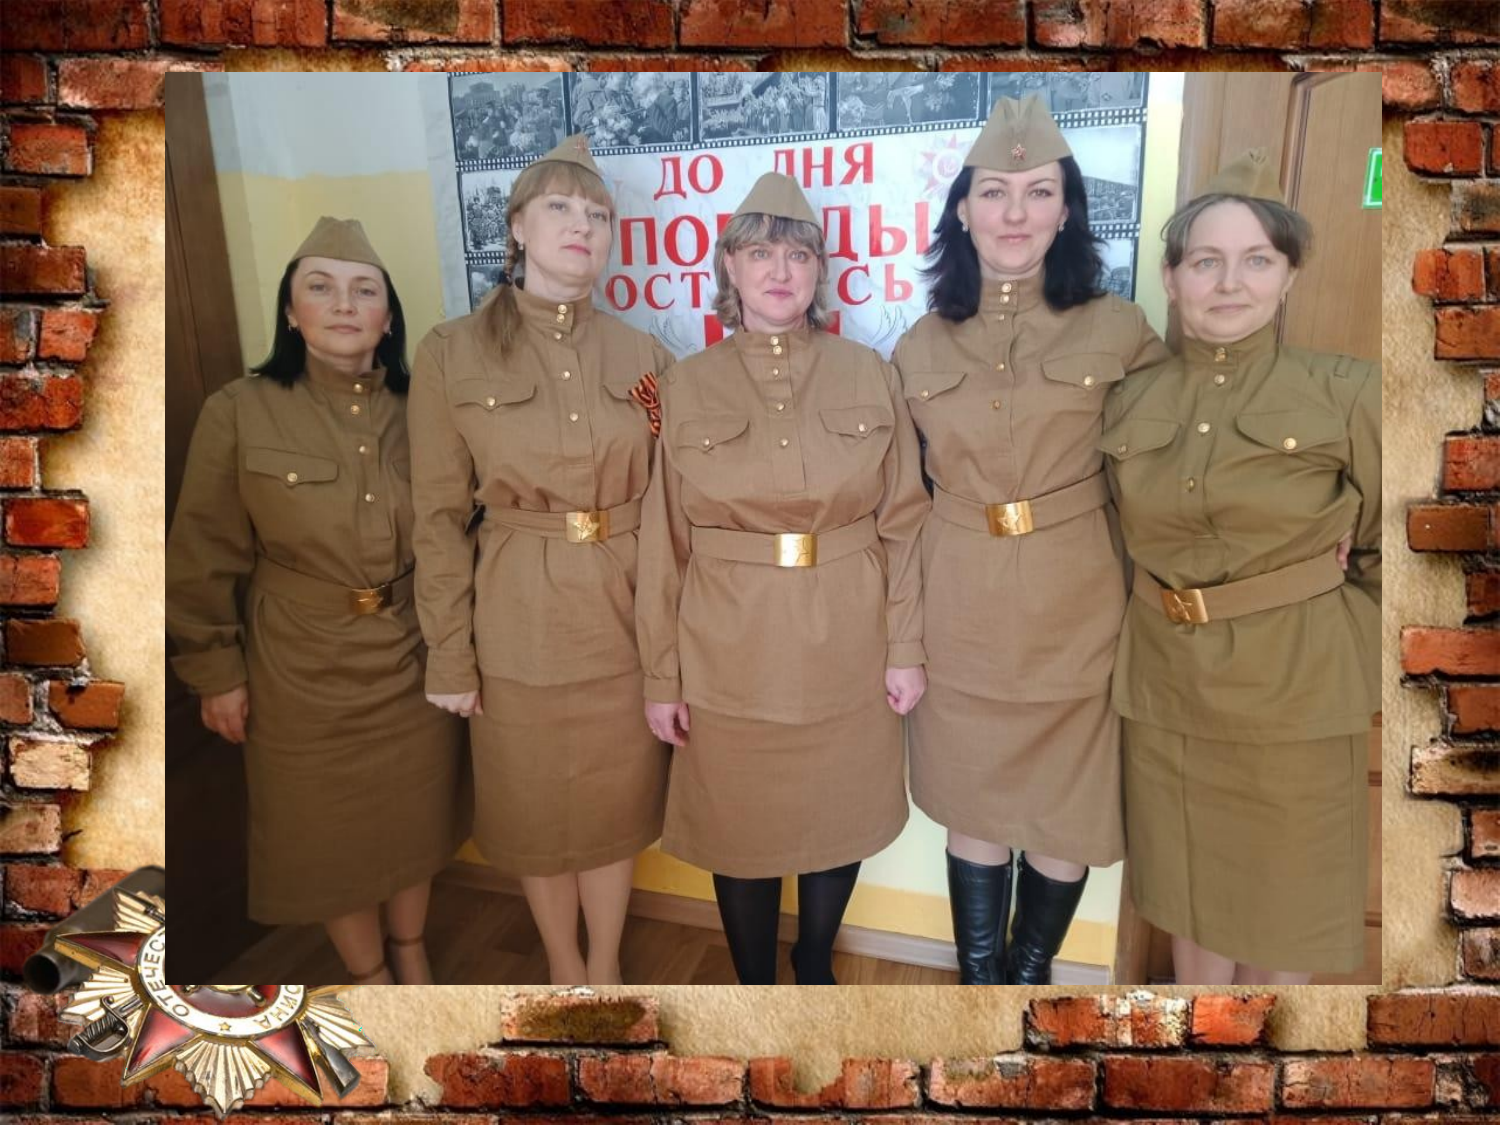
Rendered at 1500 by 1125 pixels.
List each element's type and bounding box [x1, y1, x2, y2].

picture [0, 0, 1500, 1125]
text_box [18, 71, 1383, 1125]
